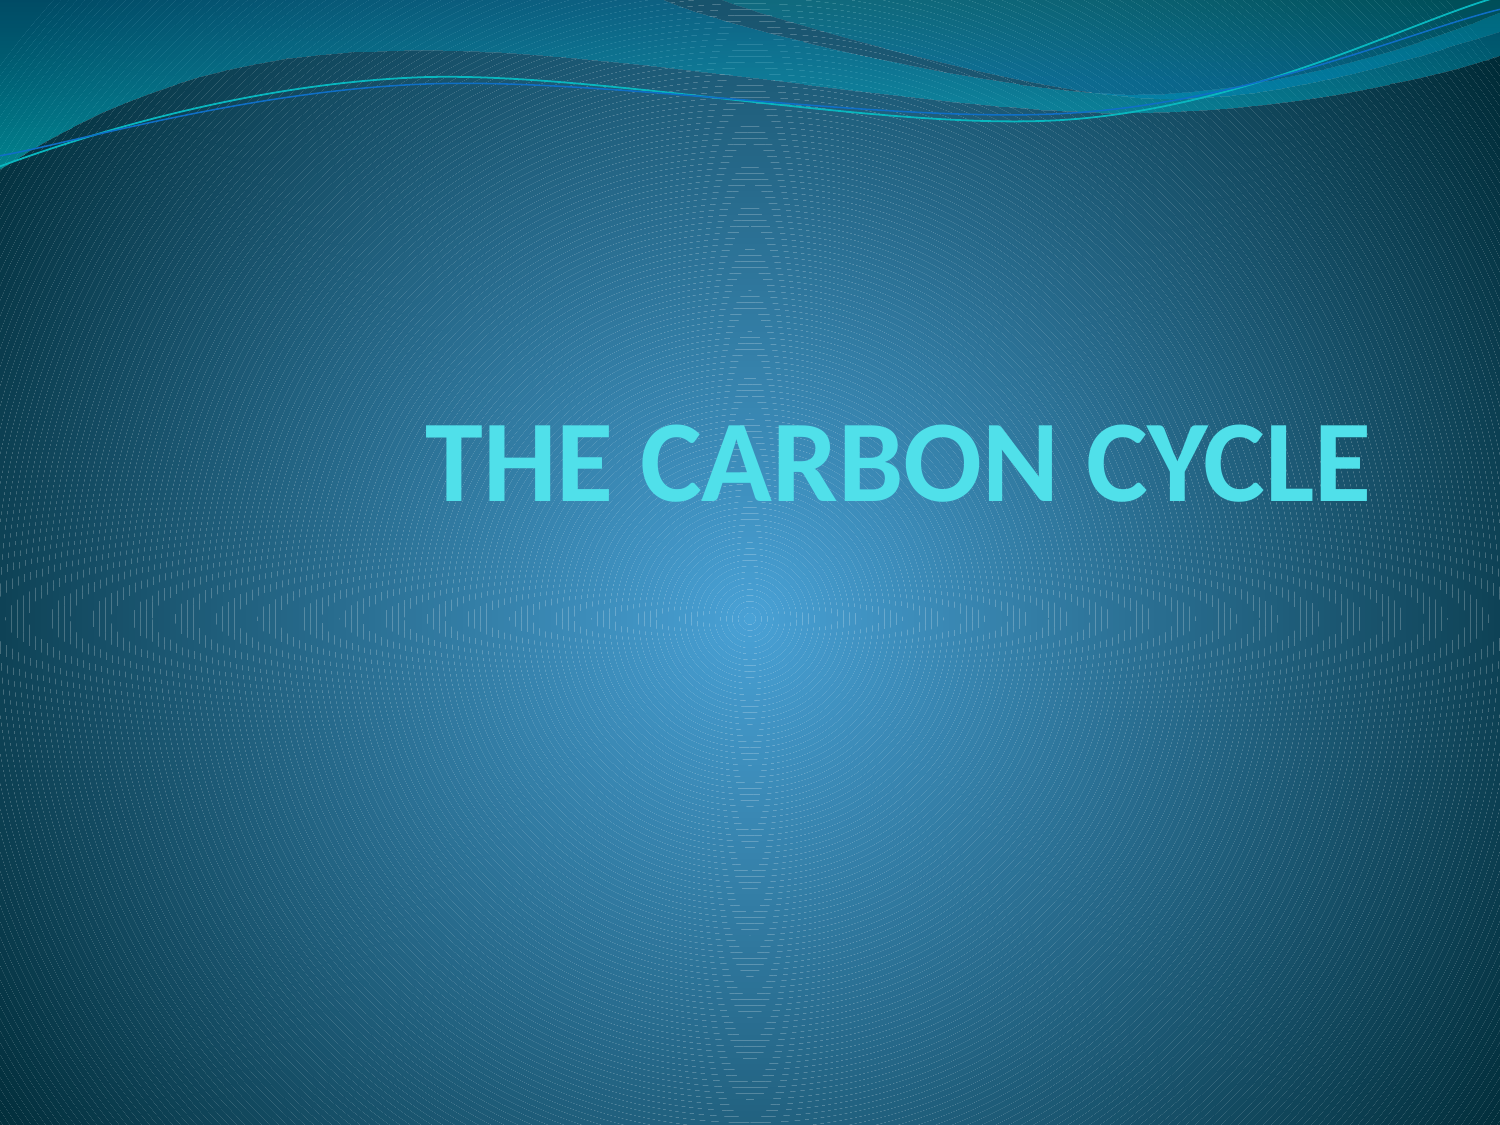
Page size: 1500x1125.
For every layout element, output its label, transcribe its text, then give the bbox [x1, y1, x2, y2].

title THE CARBON CYCLE [87, 224, 1376, 525]
